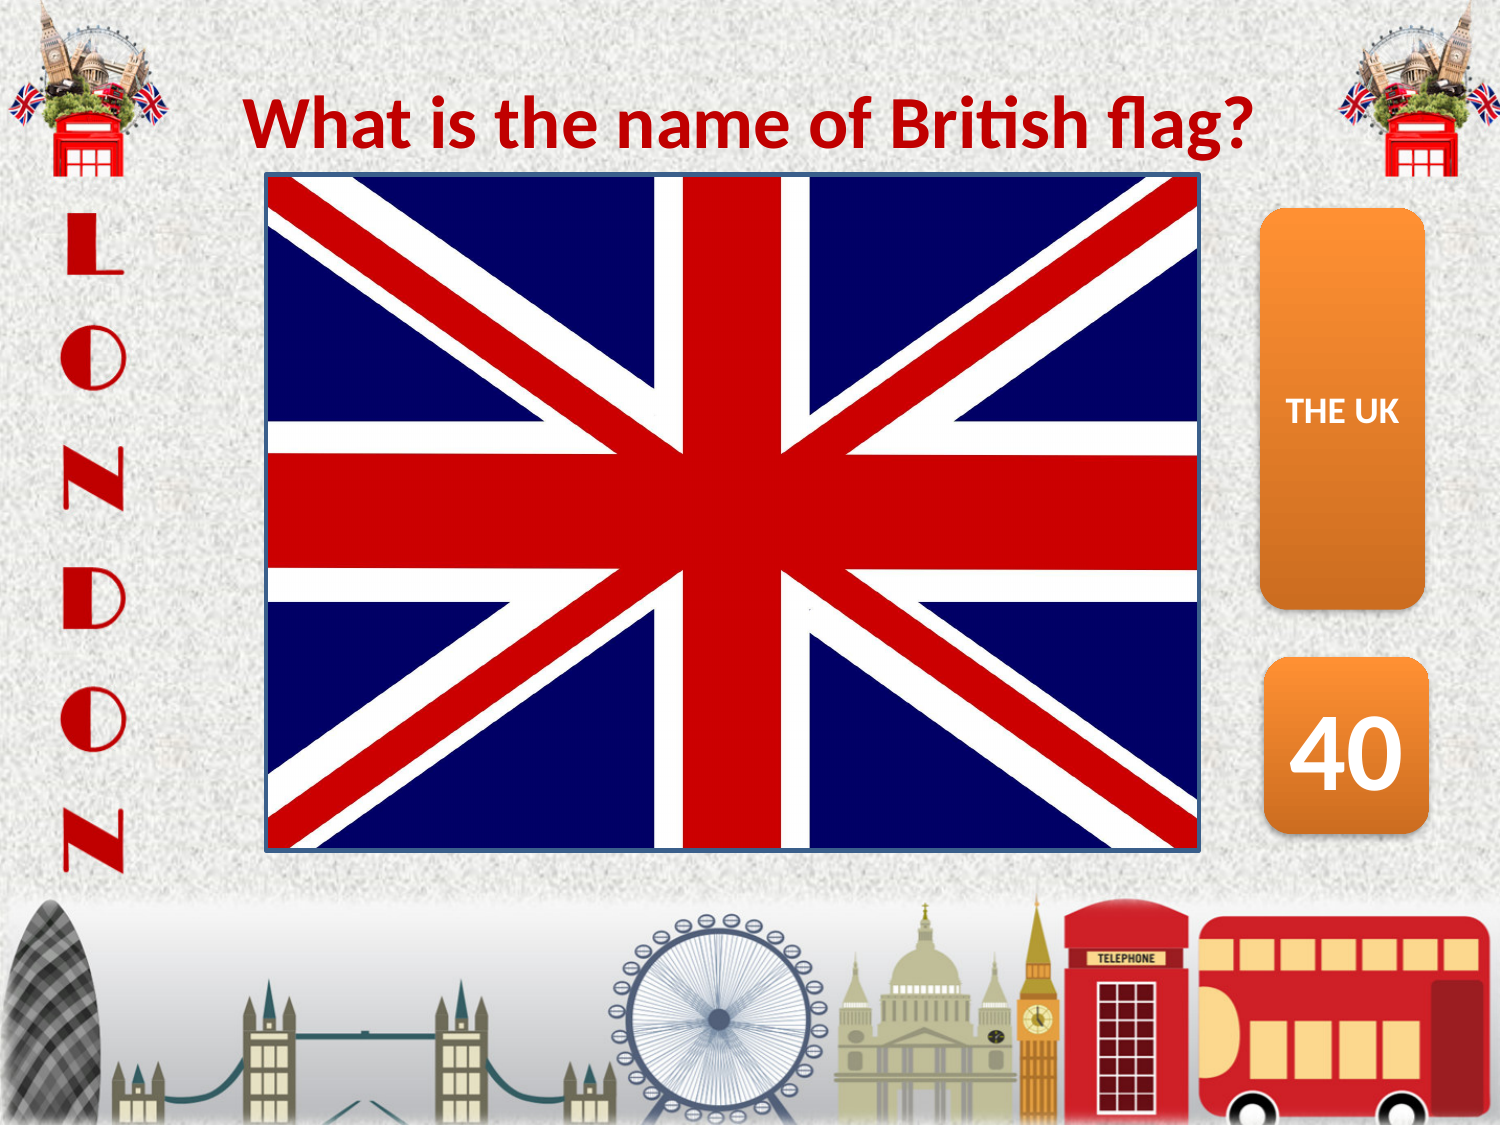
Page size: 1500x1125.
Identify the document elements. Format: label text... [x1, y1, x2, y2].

text_box What is the name of British flag? [221, 66, 1279, 172]
text_box [1244, 631, 1461, 883]
text_box [264, 172, 1201, 853]
picture [0, 0, 1500, 1125]
text_box THE UK [1259, 208, 1426, 610]
